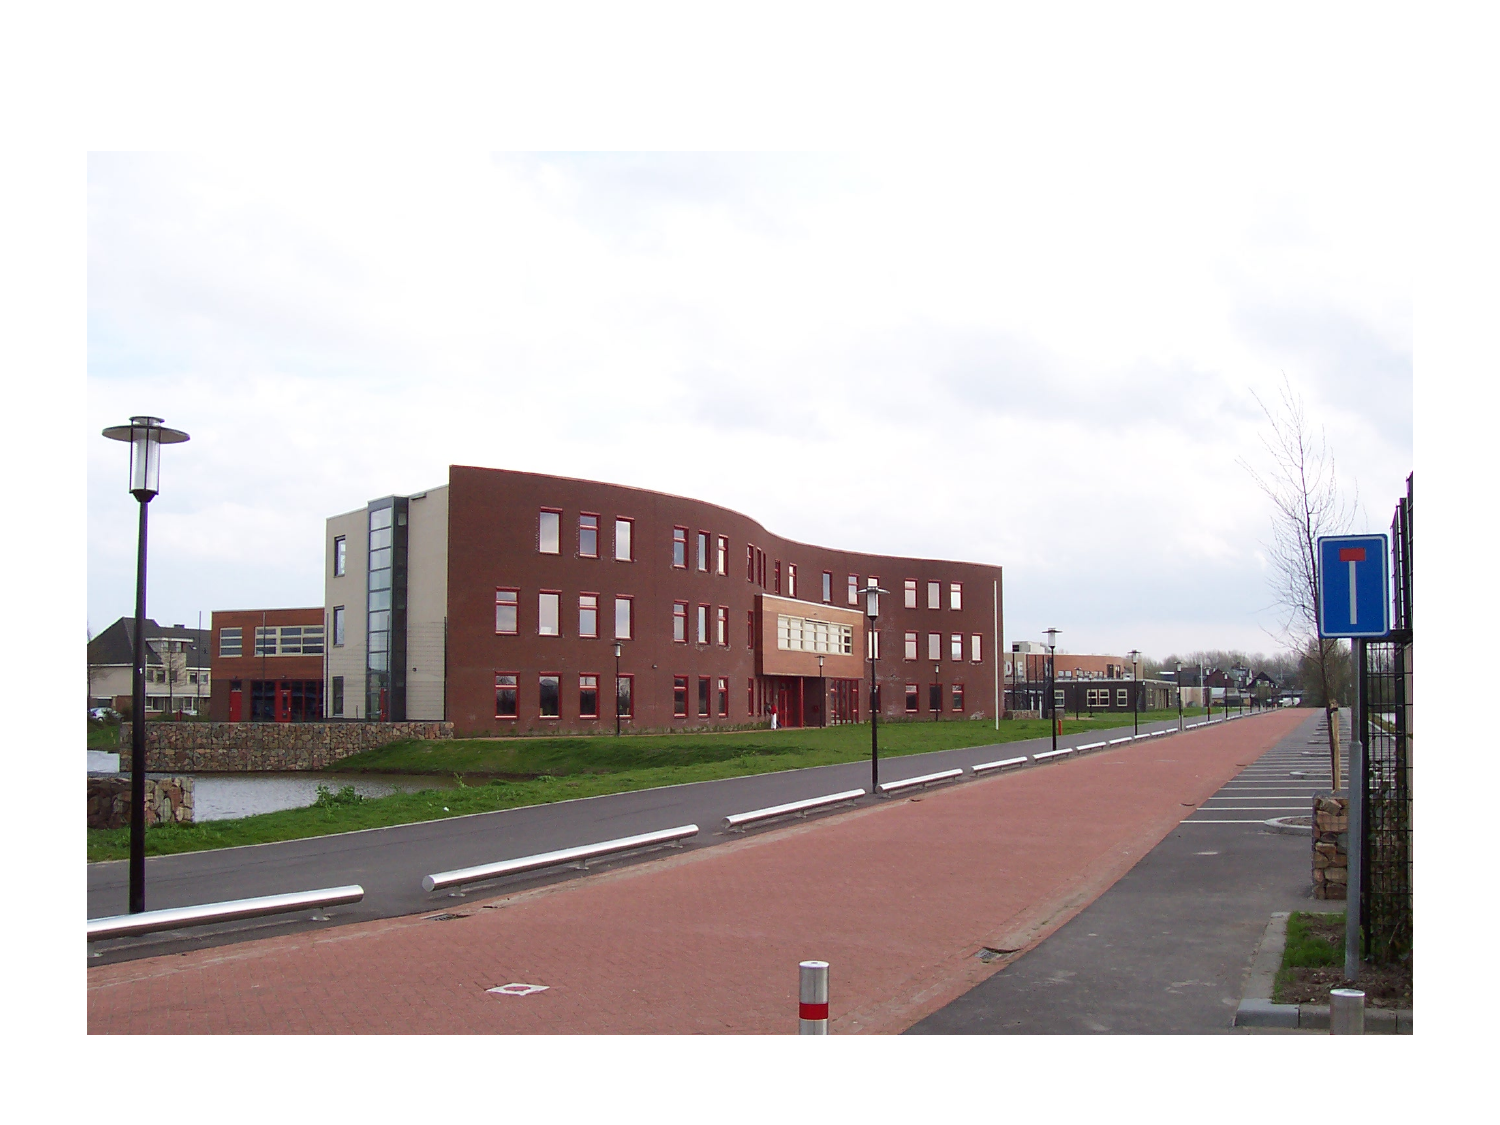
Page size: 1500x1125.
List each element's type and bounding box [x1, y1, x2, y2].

picture [87, 151, 1413, 1036]
